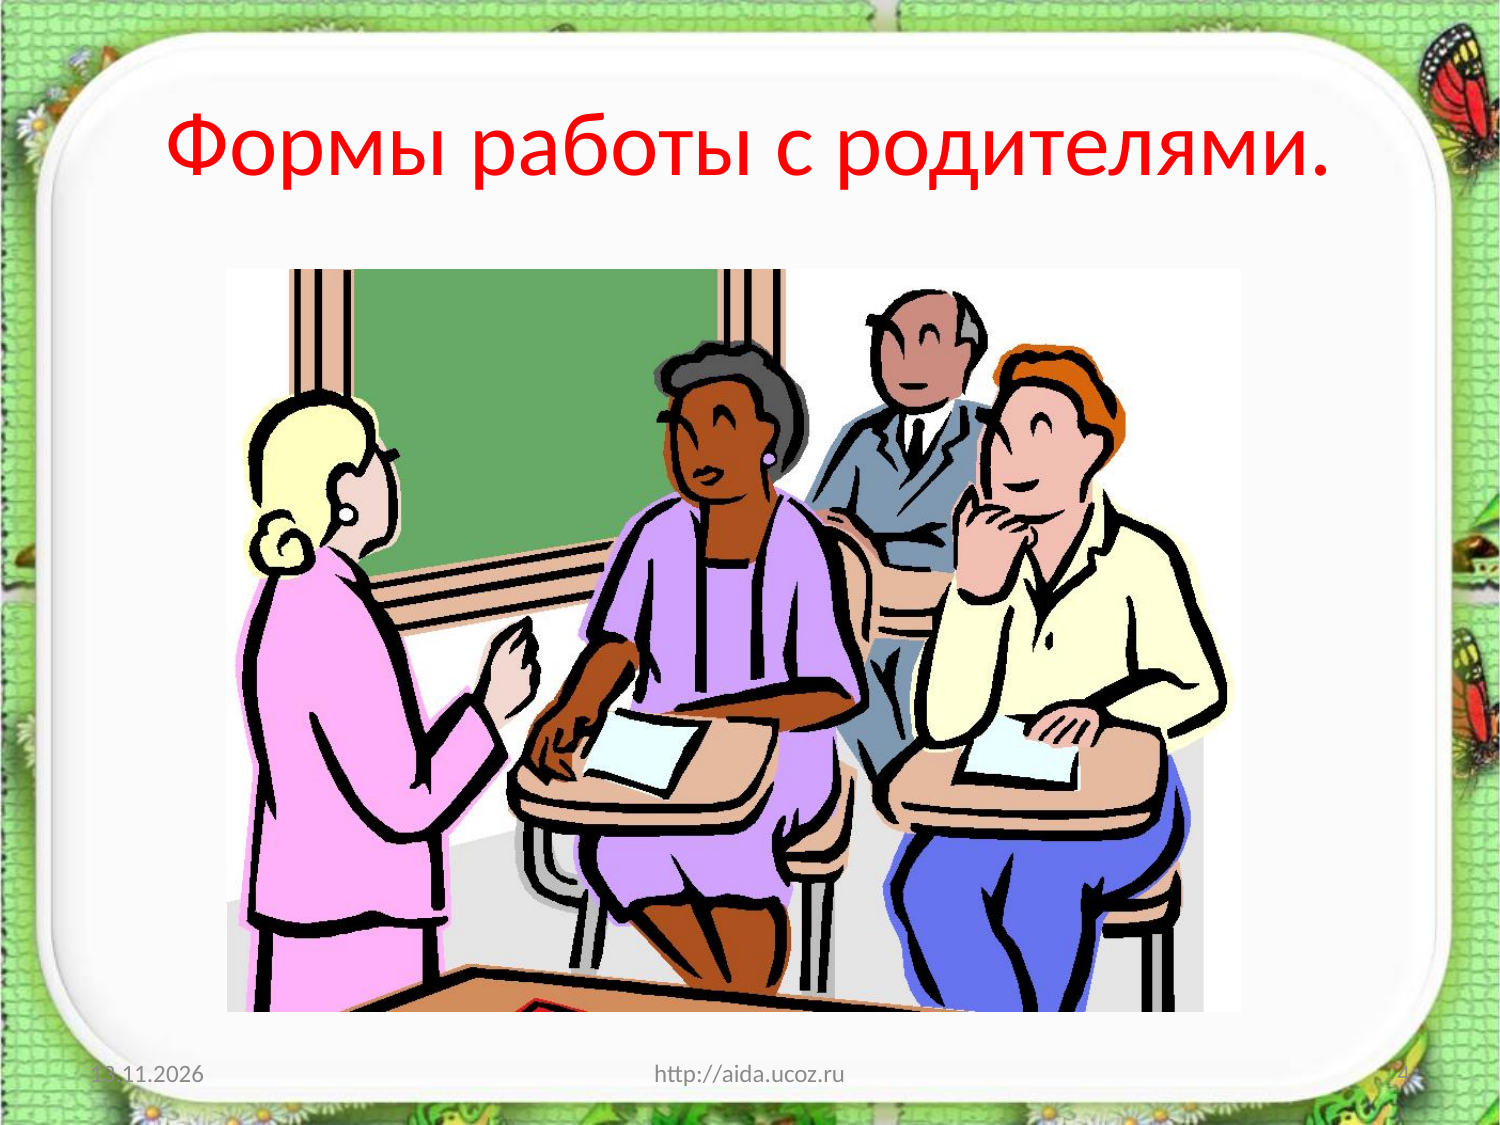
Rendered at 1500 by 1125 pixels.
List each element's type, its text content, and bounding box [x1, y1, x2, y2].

title Формы работы с родителями. [74, 44, 1426, 233]
footer http://aida.ucoz.ru [512, 1042, 988, 1103]
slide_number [75, 1042, 425, 1103]
picture [0, 0, 1500, 1125]
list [226, 269, 1241, 1013]
slide_number 4 [1074, 1042, 1425, 1103]
